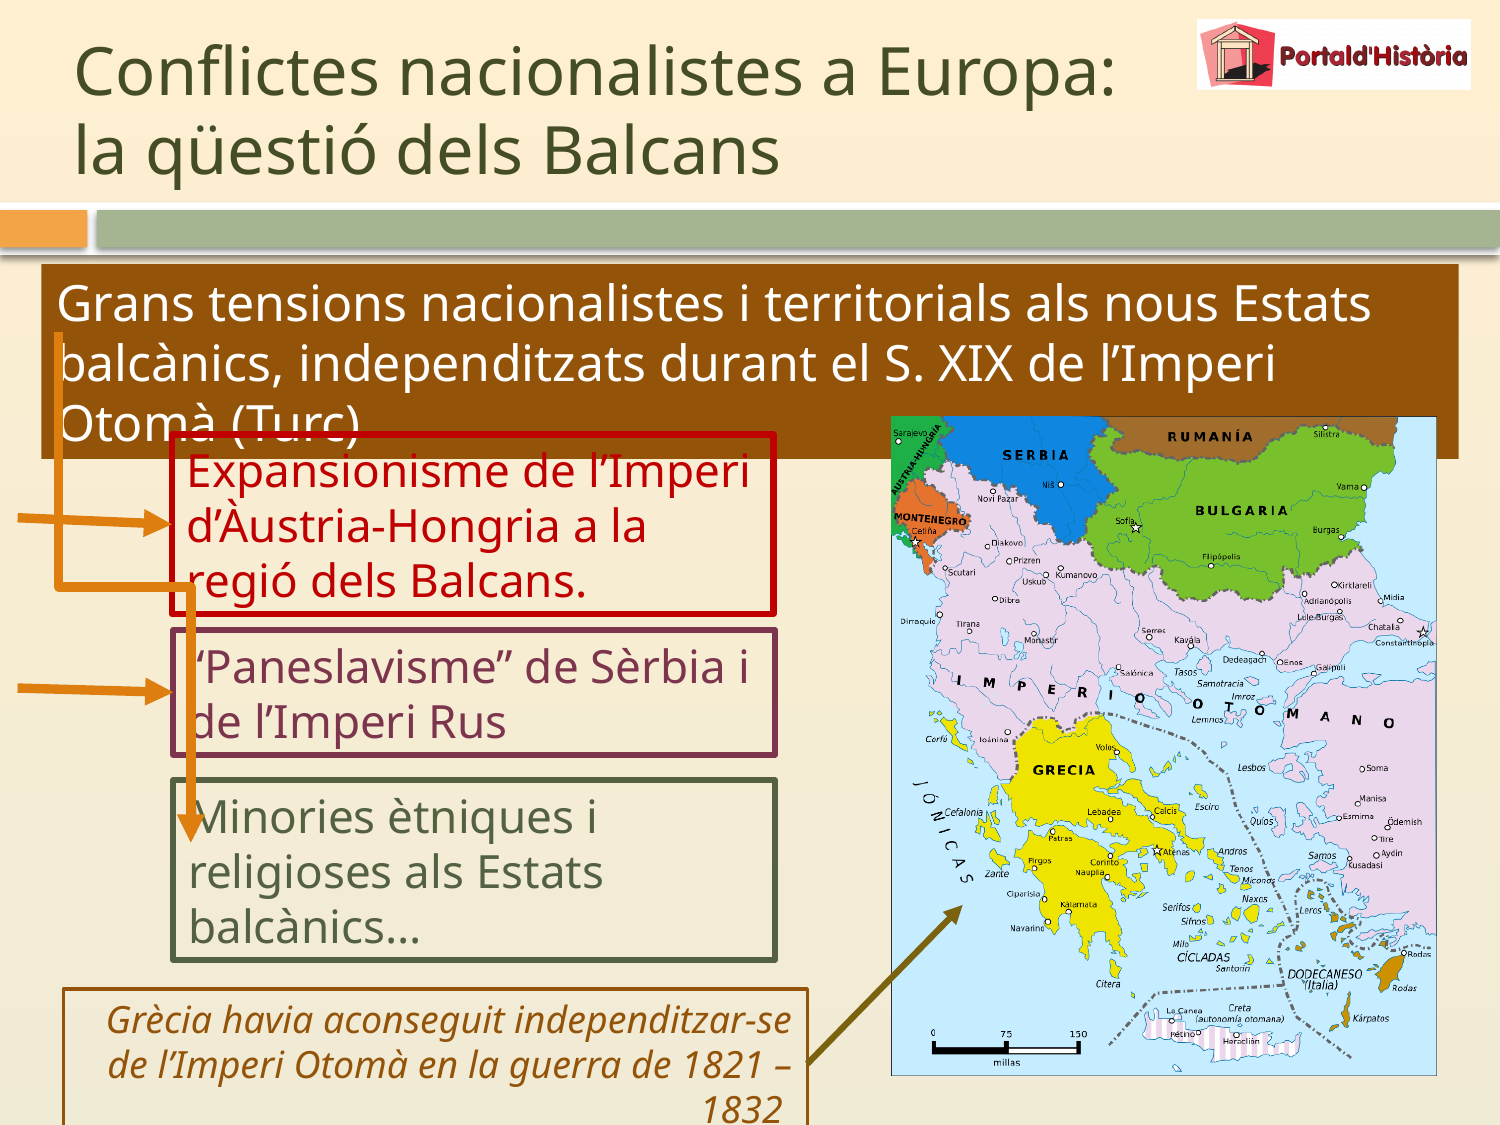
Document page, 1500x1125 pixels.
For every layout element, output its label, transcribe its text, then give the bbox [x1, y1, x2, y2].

text_box Grans tensions nacionalistes i territorials als nous Estats balcànics, independitzats durant el S. XIX de l’Imperi Otomà (Turc) [41, 264, 1459, 459]
text_box “Paneslavisme” de Sèrbia i de l’Imperi Rus [196, 630, 775, 755]
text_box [807, 904, 963, 1043]
text_box Grècia havia aconseguit independitzar-se de l’Imperi Otomà en la guerra de 1821 – 1832 [63, 988, 808, 1125]
picture [1196, 18, 1471, 91]
title Conflictes nacionalistes a Europa: la qüestió dels Balcans [58, 37, 1170, 180]
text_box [58, 331, 192, 843]
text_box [17, 687, 174, 694]
picture [891, 416, 1437, 1076]
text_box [17, 517, 173, 526]
text_box Expansionisme de l’Imperi d’Àustria-Hongria a la regió dels Balcans. [196, 434, 774, 615]
text_box Minories ètniques i religioses als Estats balcànics... [173, 780, 775, 960]
